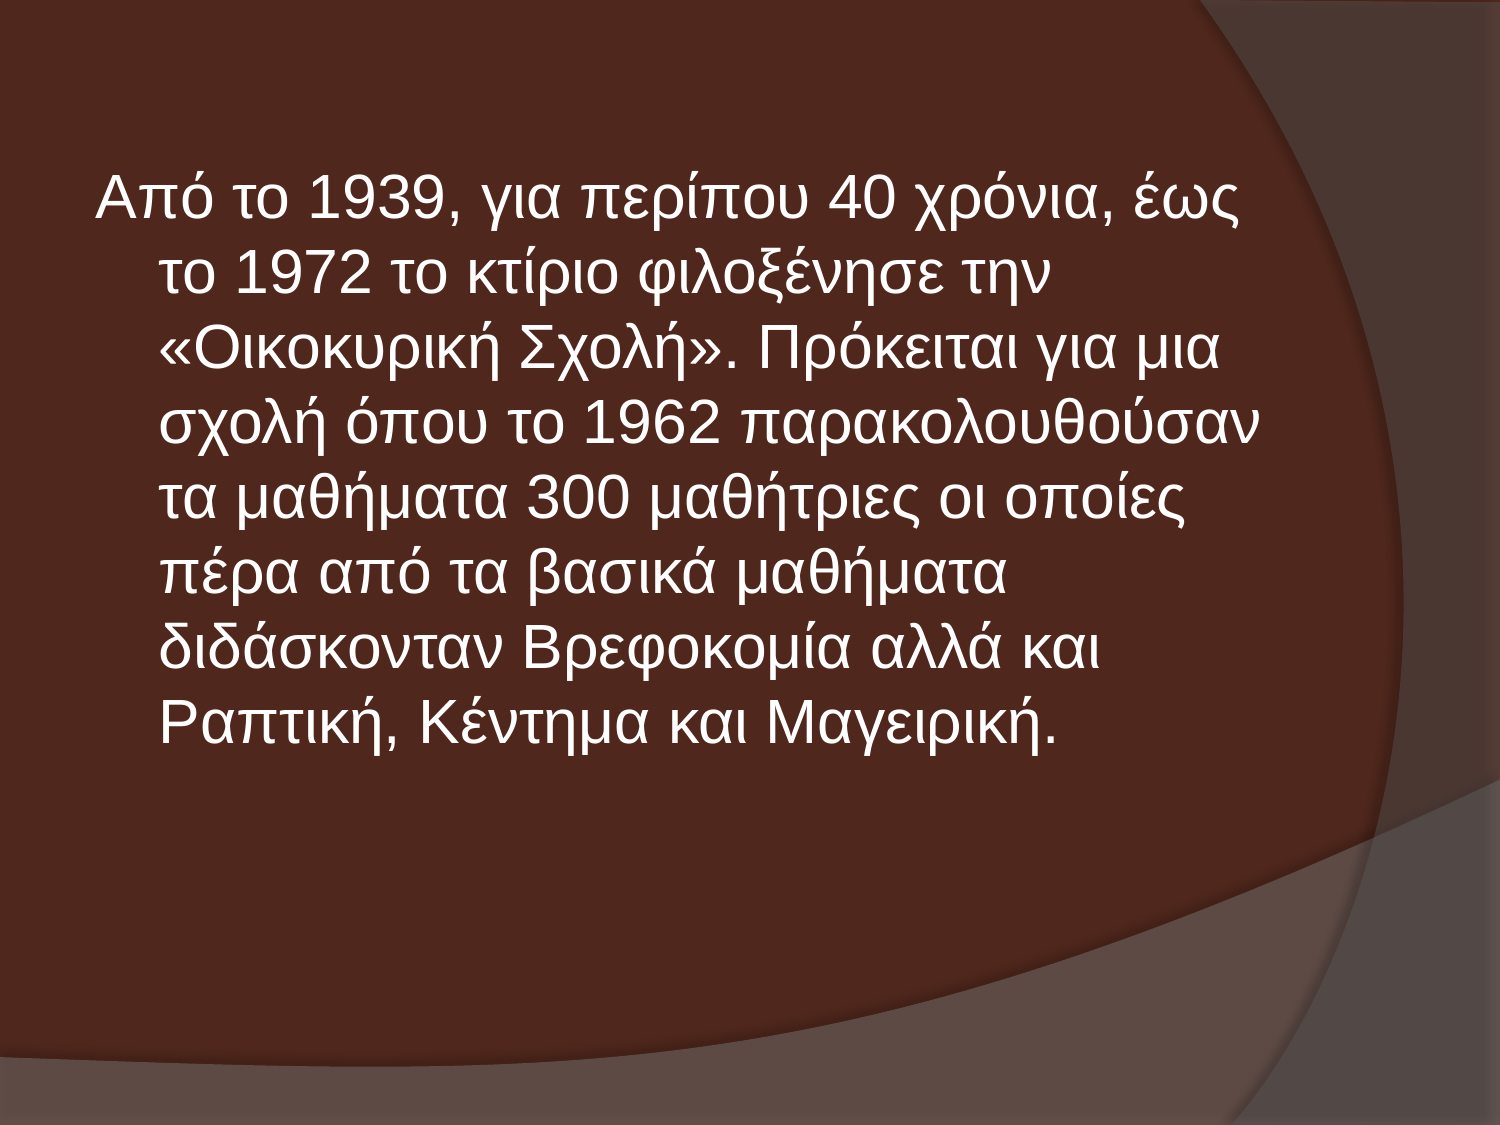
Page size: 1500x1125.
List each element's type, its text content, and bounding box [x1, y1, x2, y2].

list Από το 1939, για περίπου 40 χρόνια, έως το 1972 το κτίριο φιλοξένησε την «Οικοκυρική Σχολή». Πρόκειται για μια σχολή όπου το 1962 παρακολουθούσαν τα μαθήματα 300 μαθήτριες οι οποίες πέρα από τα βασικά μαθήματα διδάσκονταν Βρεφοκομία αλλά και Ραπτική, Κέντημα και Μαγειρική. [75, 149, 1300, 1005]
